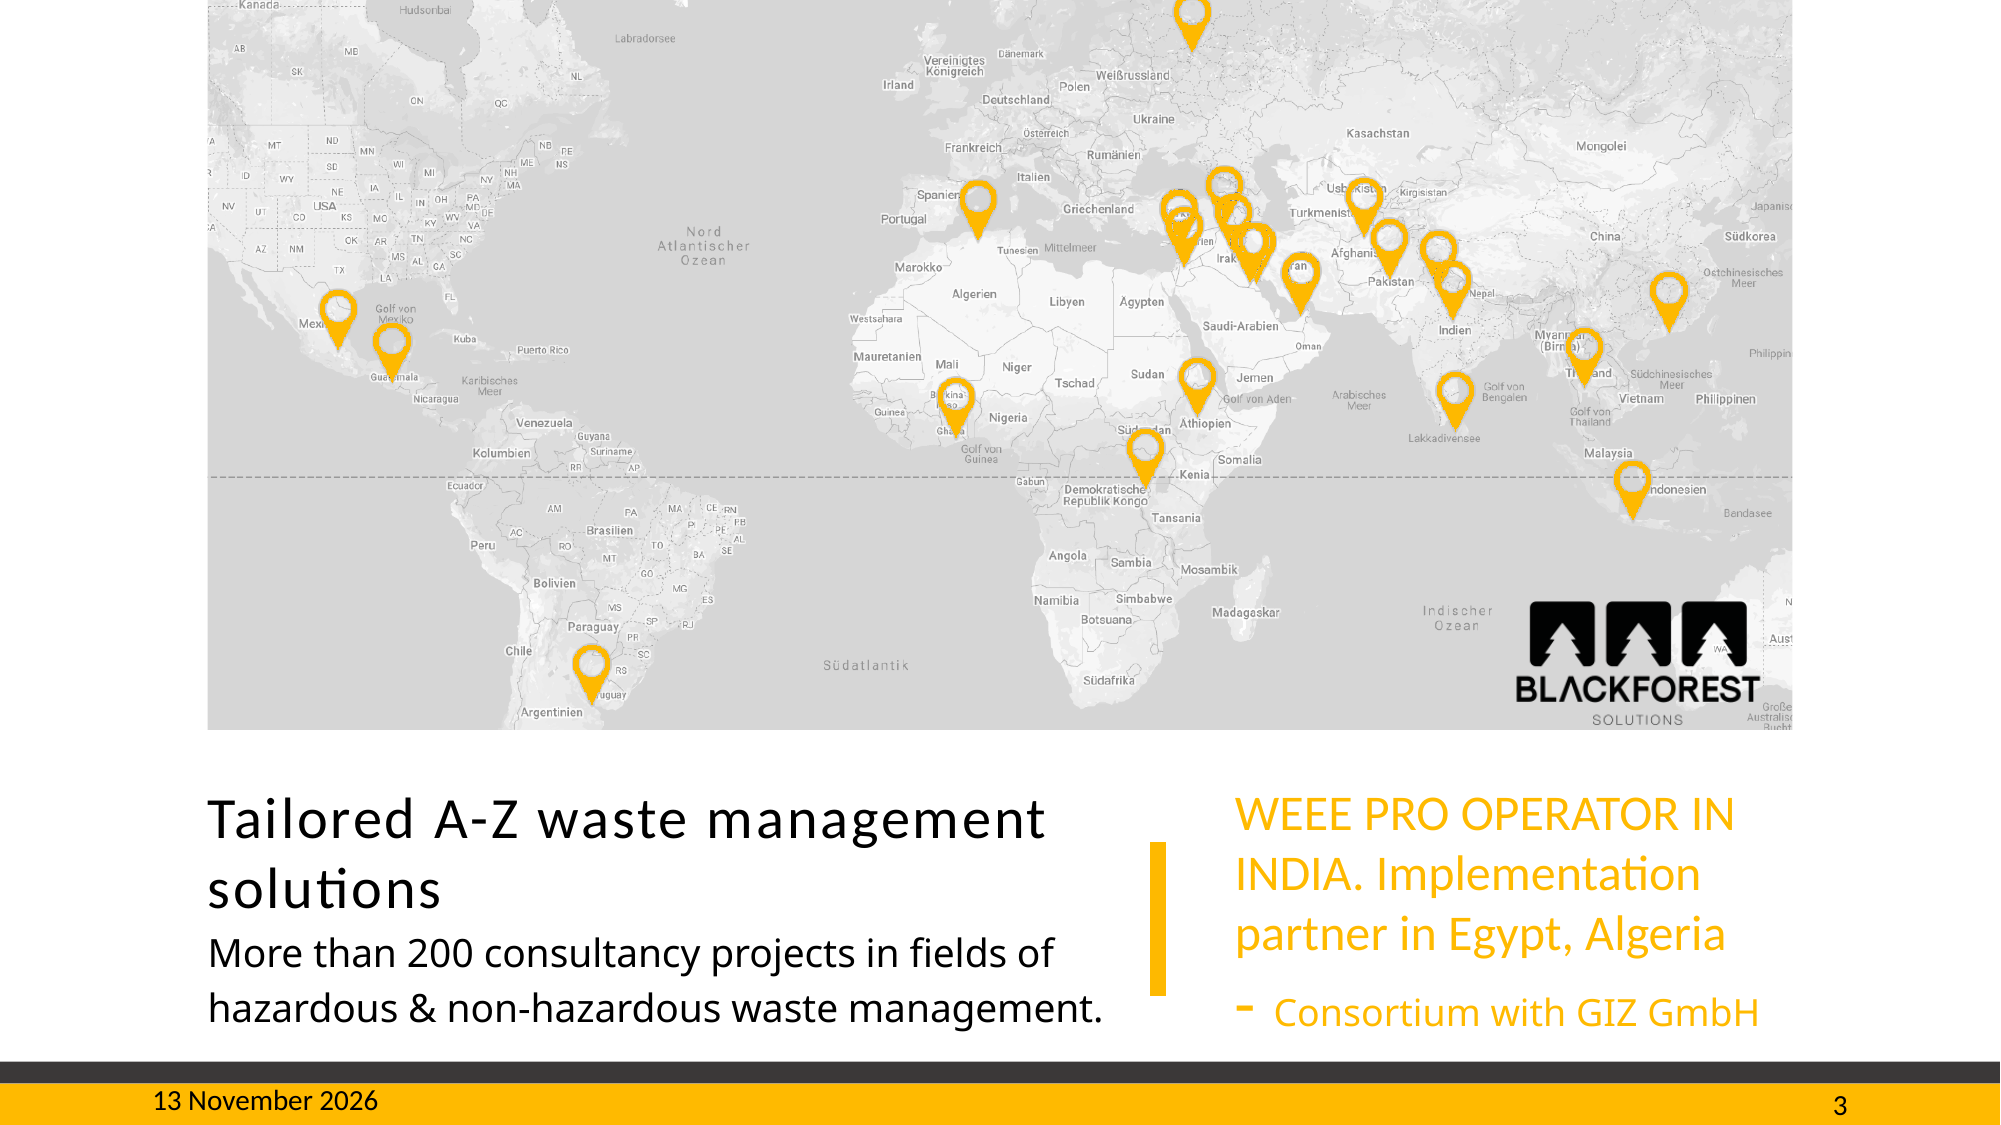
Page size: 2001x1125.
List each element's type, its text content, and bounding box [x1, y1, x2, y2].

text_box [207, 0, 1793, 730]
picture [1149, 842, 1166, 996]
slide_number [137, 1074, 588, 1125]
slide_number 3 [1412, 1078, 1863, 1125]
text_box WEEE PRO OPERATOR IN INDIA. Implementation partner in Egypt, Algeria - Consortium with GIZ GmbH [1234, 780, 1841, 1041]
text_box More than 200 consultancy projects in fields of hazardous & non-hazardous waste management. [207, 921, 1114, 1030]
text_box Tailored A-Z waste management solutions [207, 780, 1097, 921]
picture [1513, 579, 1766, 745]
